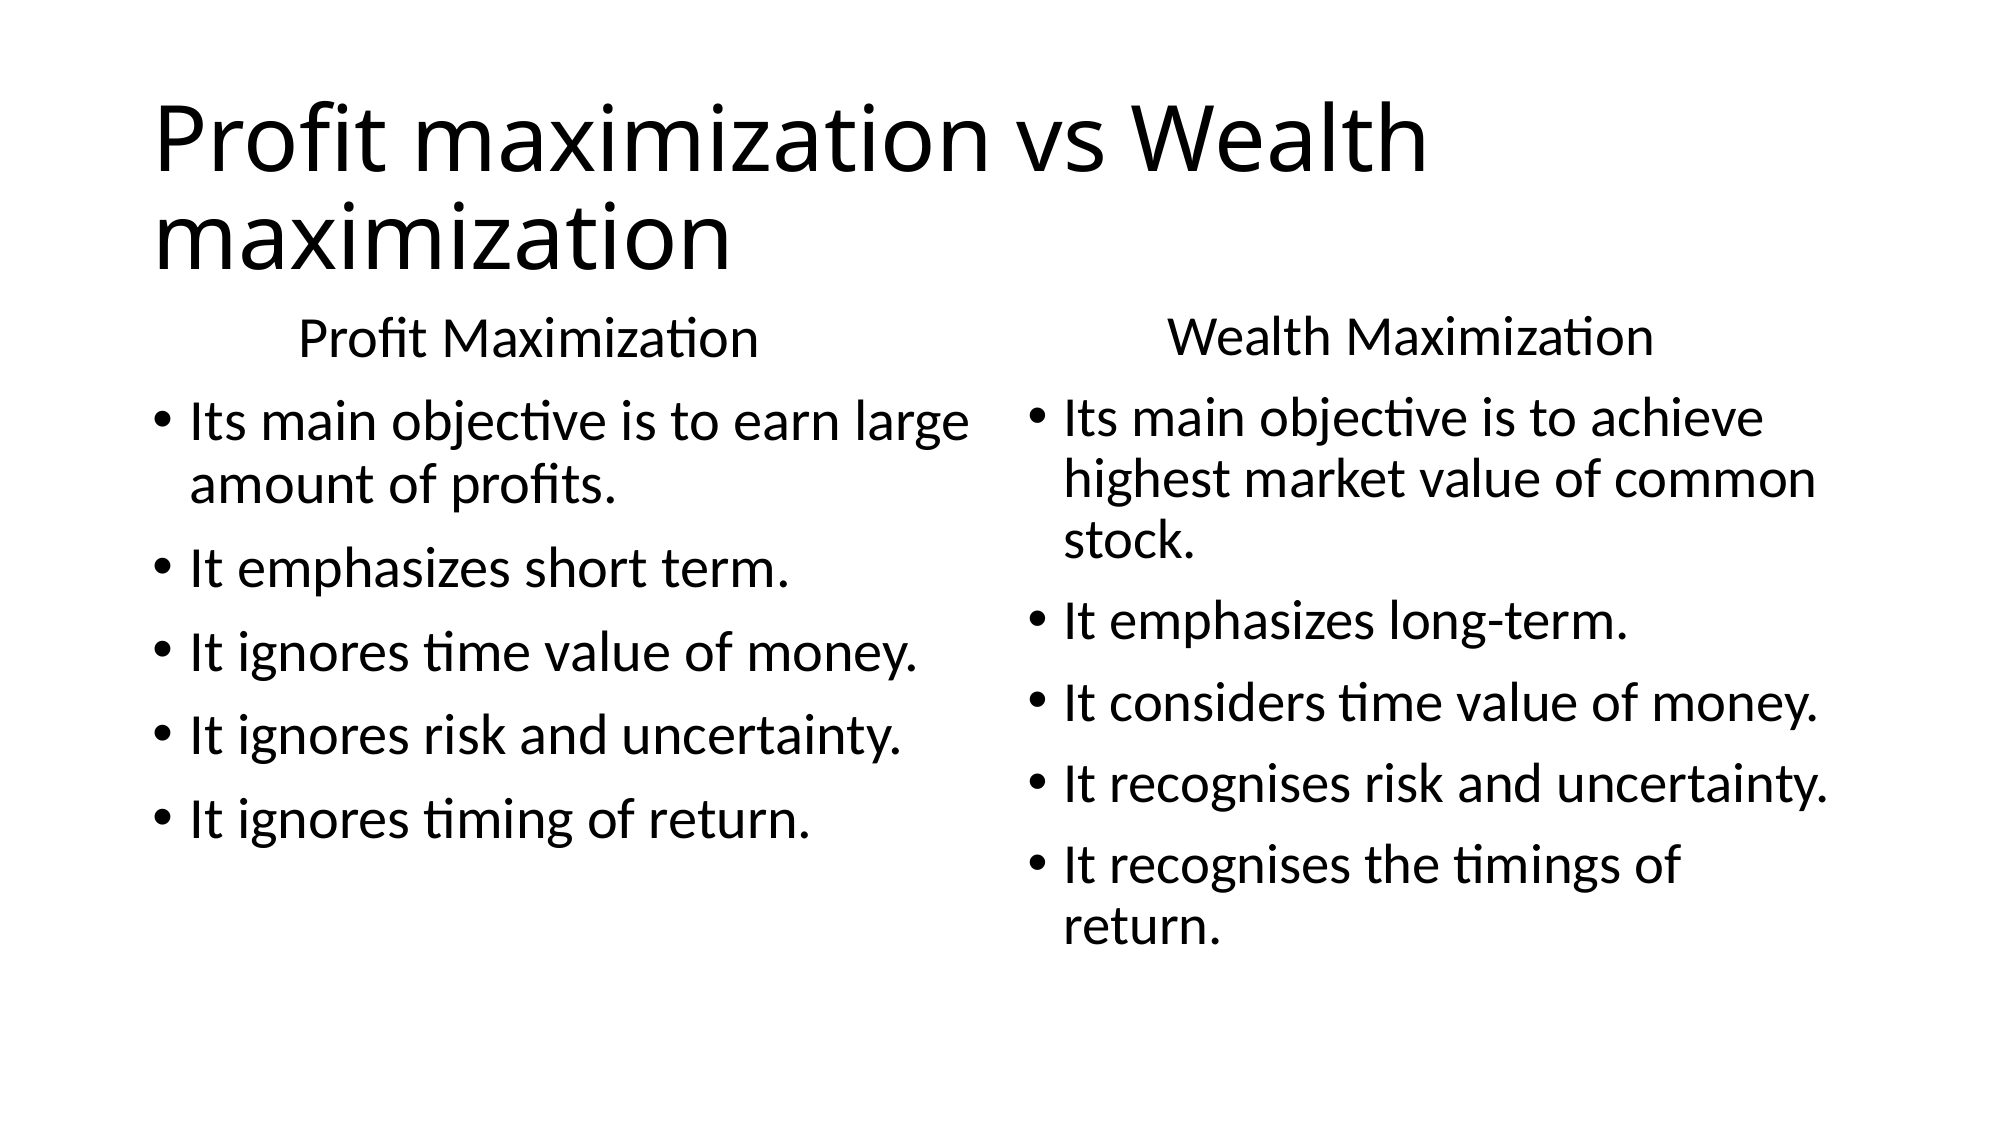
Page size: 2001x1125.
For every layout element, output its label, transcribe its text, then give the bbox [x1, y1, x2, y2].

list Wealth Maximization Its main objective is to achieve highest market value of common stock. It emphasizes long-term. It considers time value of money. It recognises risk and uncertainty. It recognises the timings of return. [1012, 299, 1863, 1014]
list Profit Maximization Its main objective is to earn large amount of profits. It emphasizes short term. It ignores time value of money. It ignores risk and uncertainty. It ignores timing of return. [137, 299, 988, 1014]
title Profit maximization vs Wealth maximization [137, 82, 1863, 300]
